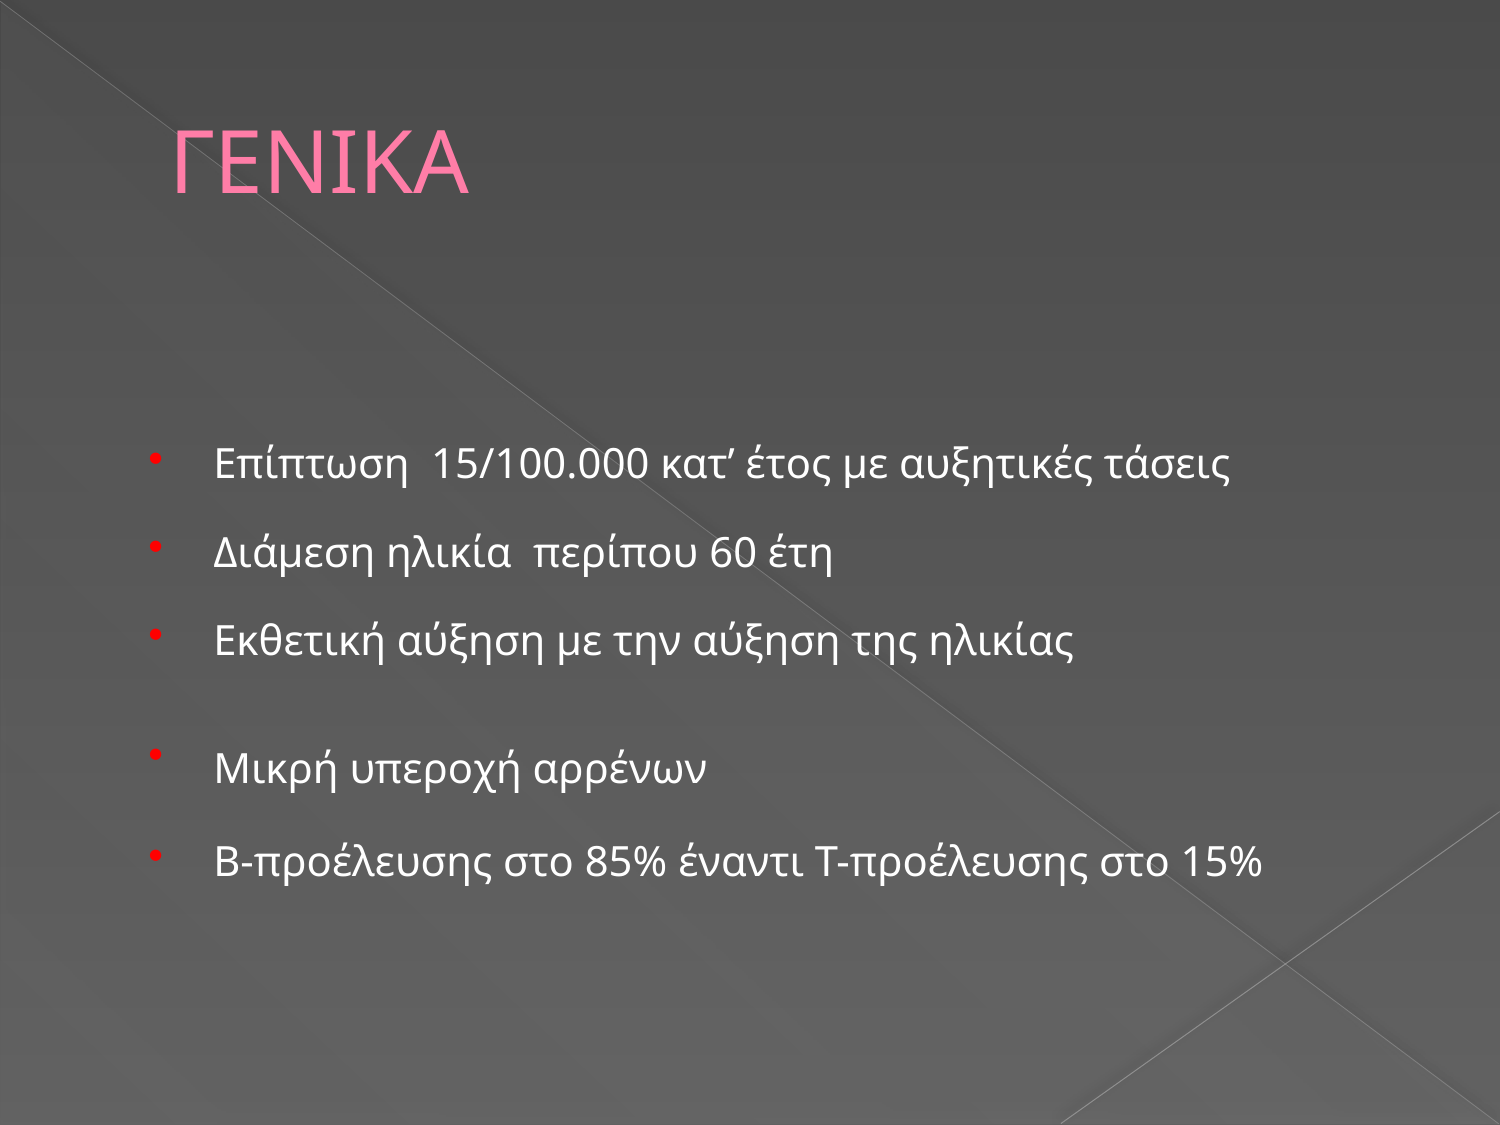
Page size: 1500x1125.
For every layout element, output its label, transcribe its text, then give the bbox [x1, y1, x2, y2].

title ΓΕΝΙΚΑ [75, 43, 1425, 274]
list Επίπτωση 15/100.000 κατ’ έτος με αυξητικές τάσεις Διάμεση ηλικία περίπου 60 έτη Εκθετική αύξηση με την αύξηση της ηλικίας Μικρή υπεροχή αρρένων Β-προέλευσης στο 85% έναντι Τ-προέλευσης στο 15% [125, 399, 1438, 900]
